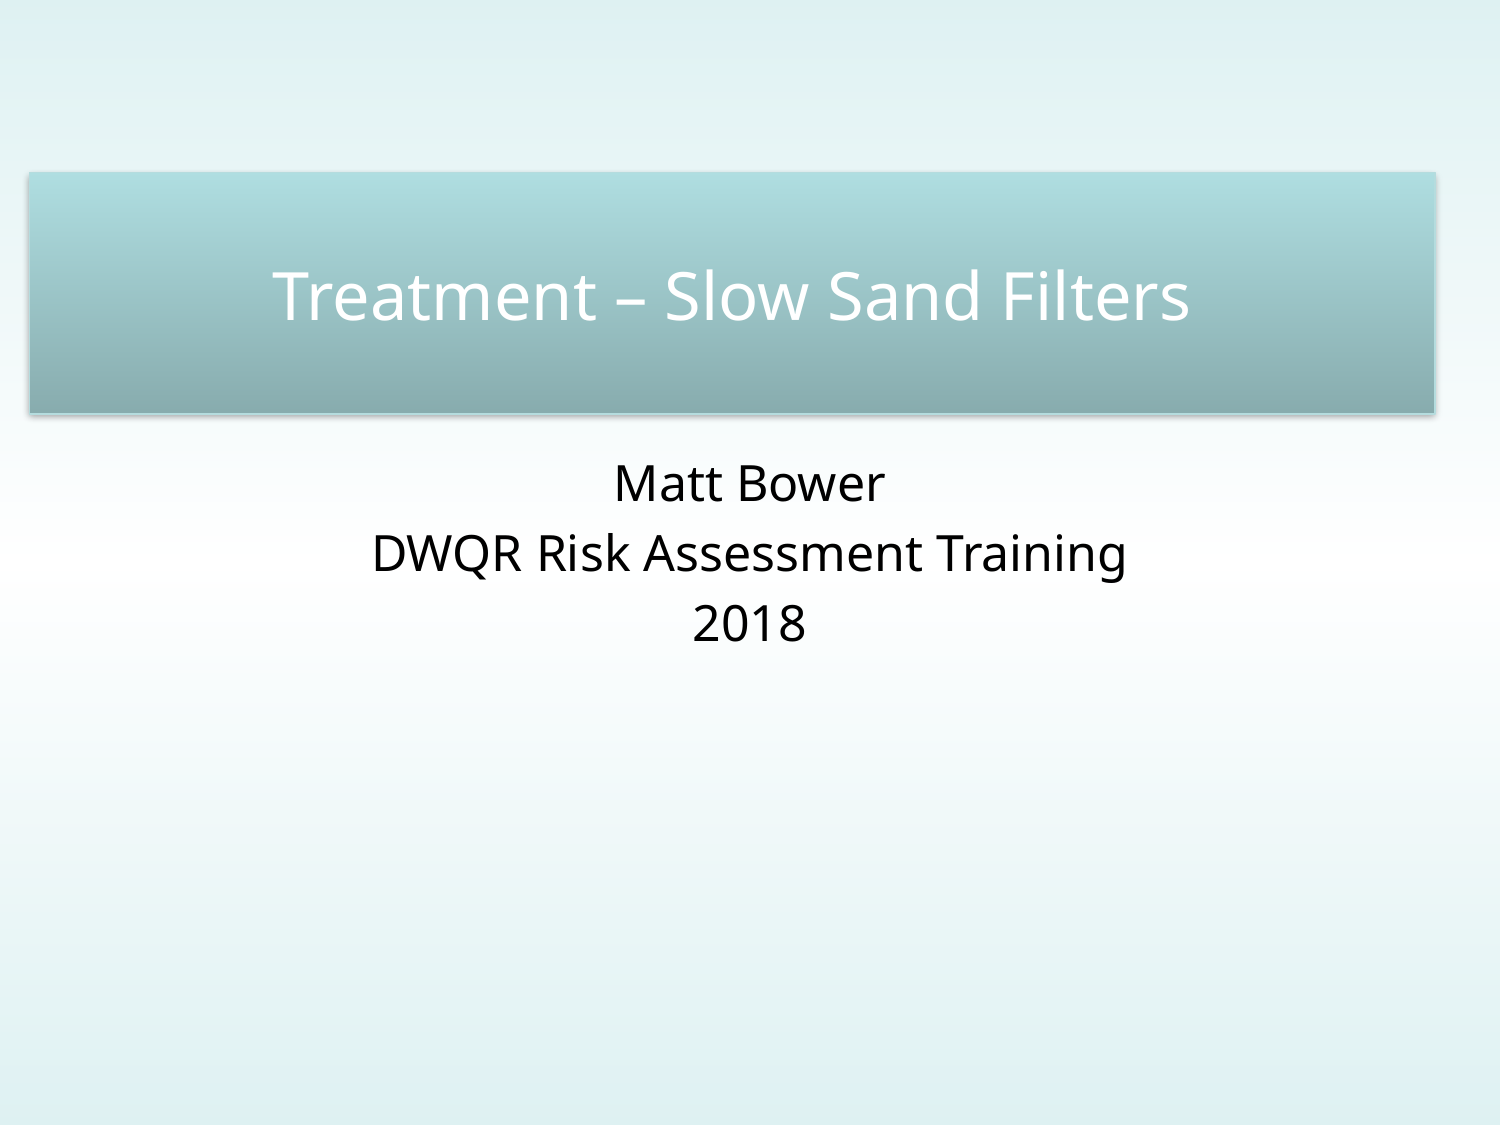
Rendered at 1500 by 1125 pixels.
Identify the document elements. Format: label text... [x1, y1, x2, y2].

subtitle Matt Bower DWQR Risk Assessment Training 2018 [225, 444, 1275, 732]
title Treatment – Slow Sand Filters [29, 172, 1436, 415]
